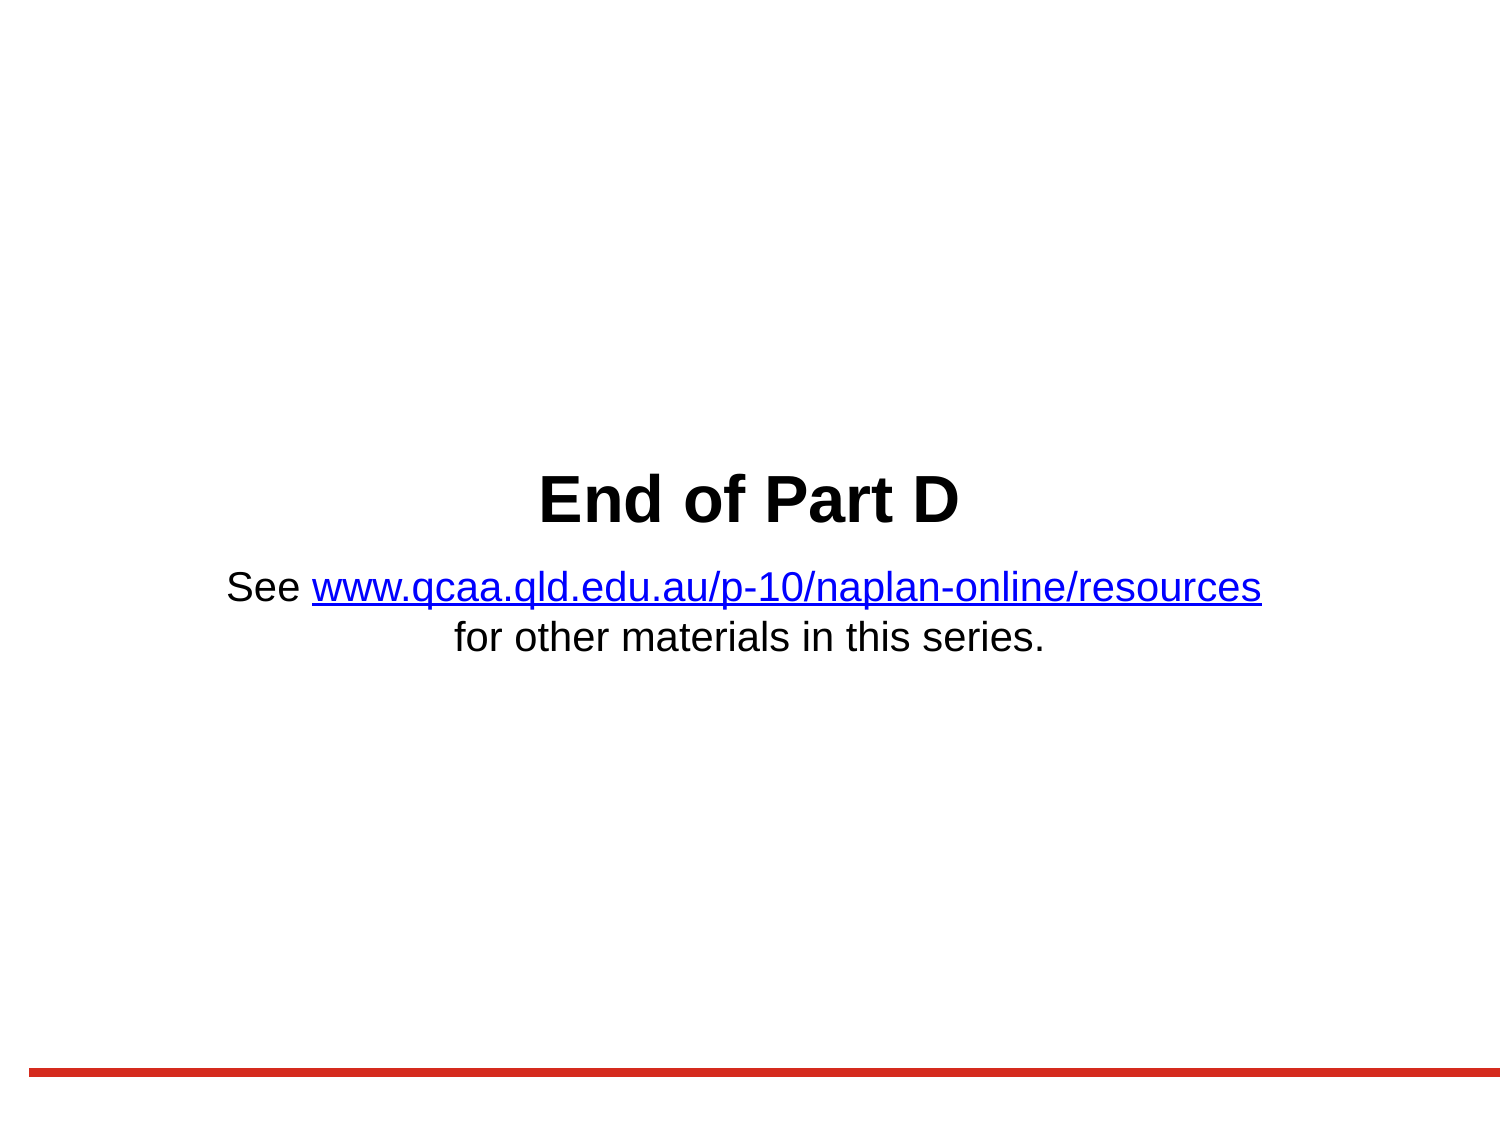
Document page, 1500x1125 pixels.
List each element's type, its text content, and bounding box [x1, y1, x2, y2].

title End of Part D [53, 456, 1447, 529]
text_box See www.qcaa.qld.edu.au/p-10/naplan-online/resources for other materials in this series. [53, 559, 1447, 846]
